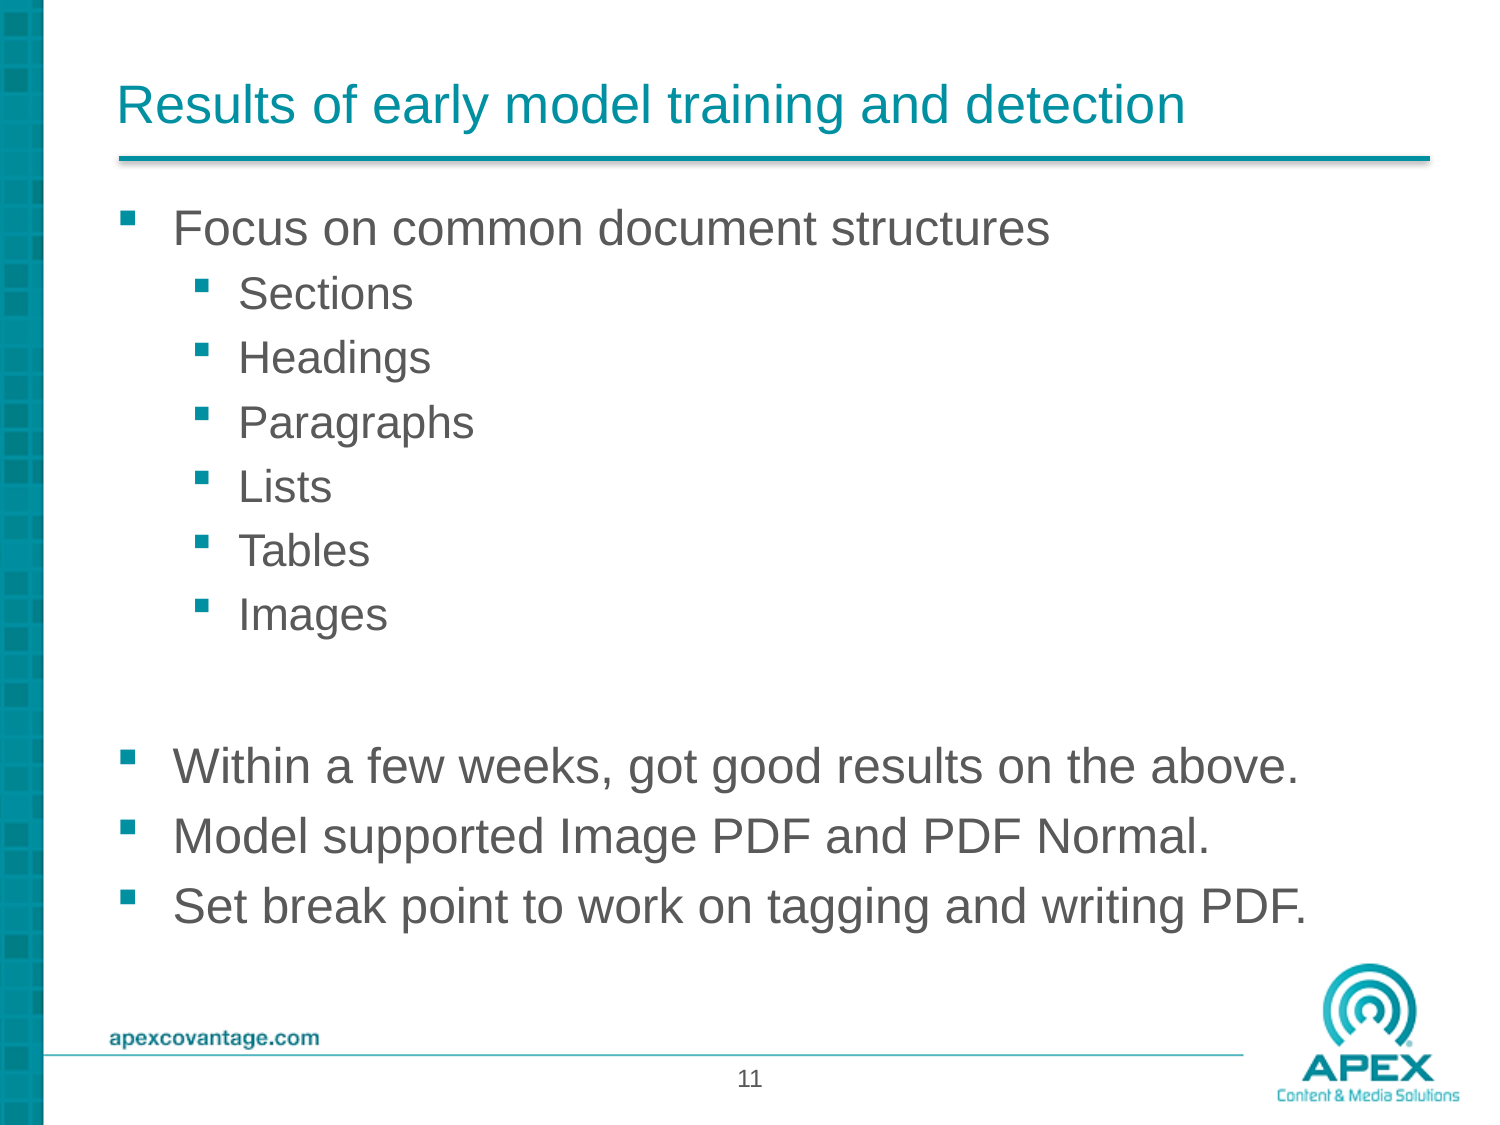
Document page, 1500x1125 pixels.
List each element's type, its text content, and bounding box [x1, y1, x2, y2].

picture [0, 0, 1500, 1125]
list Focus on common document structures Sections Headings Paragraphs Lists Tables Images Within a few weeks, got good results on the above. Model supported Image PDF and PDF Normal. Set break point to work on tagging and writing PDF. [101, 187, 1452, 973]
slide_number 11 [650, 1055, 850, 1116]
title Results of early model training and detection [101, 45, 1452, 160]
